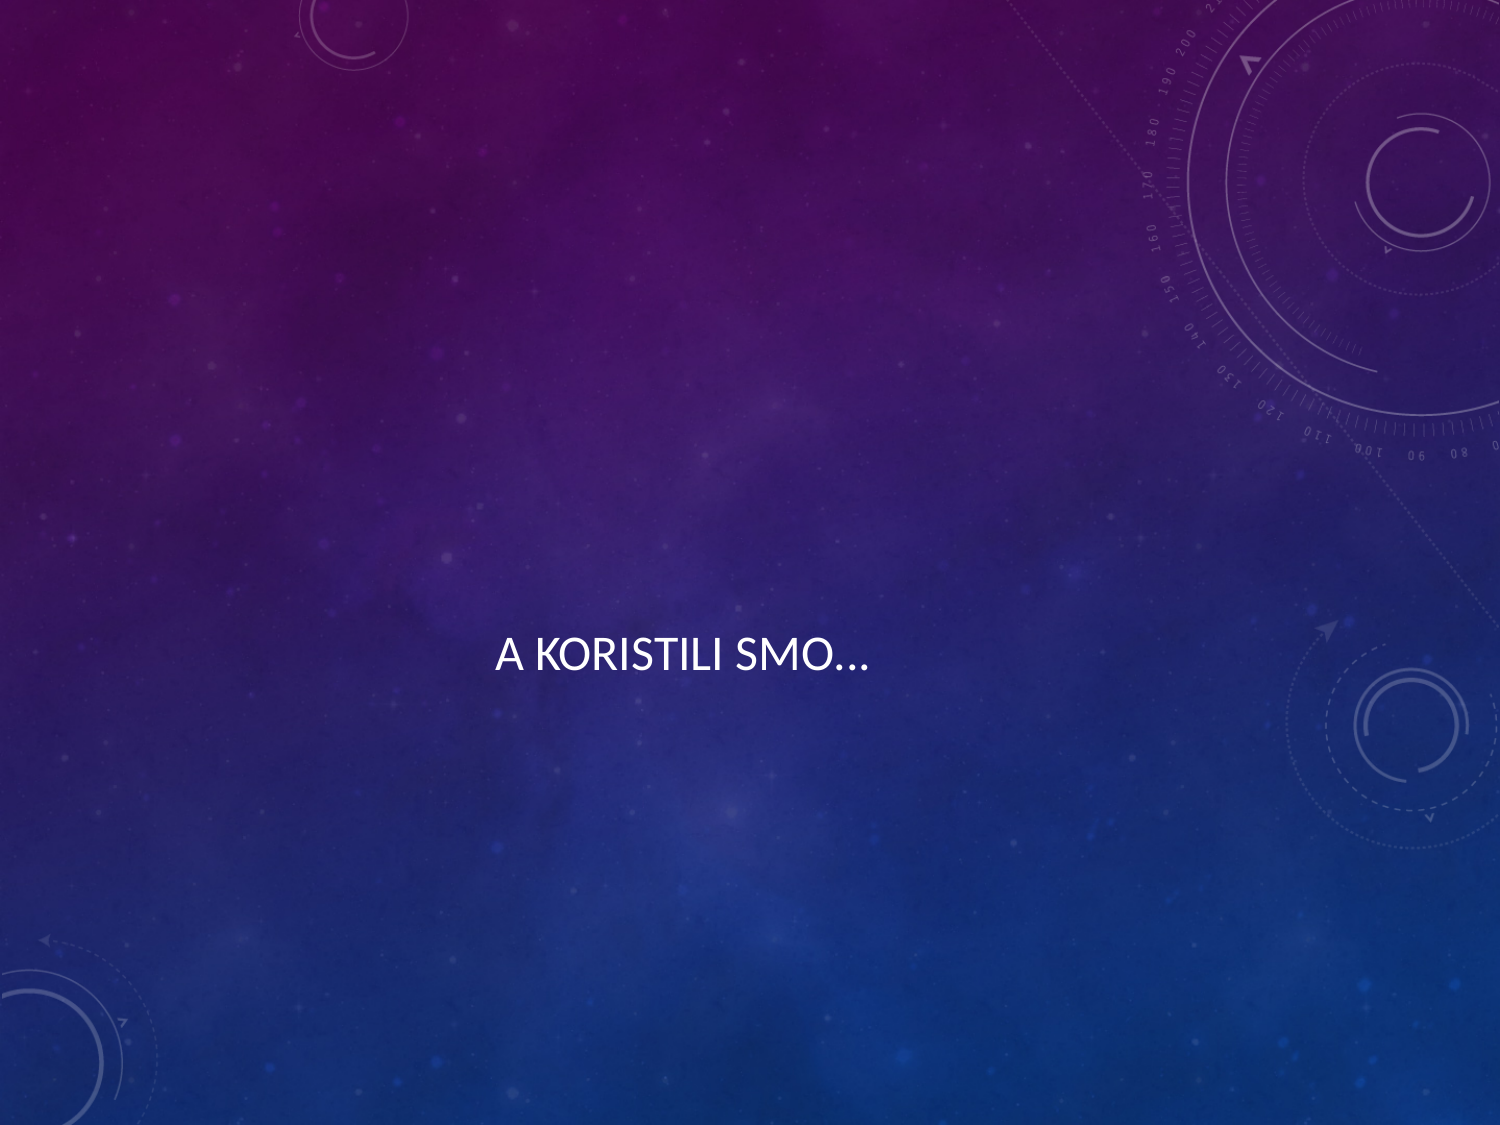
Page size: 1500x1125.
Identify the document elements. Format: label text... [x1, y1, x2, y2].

title [75, 99, 1350, 339]
picture [0, 0, 1500, 1125]
list A KORISTILI SMO... [75, 351, 1350, 950]
